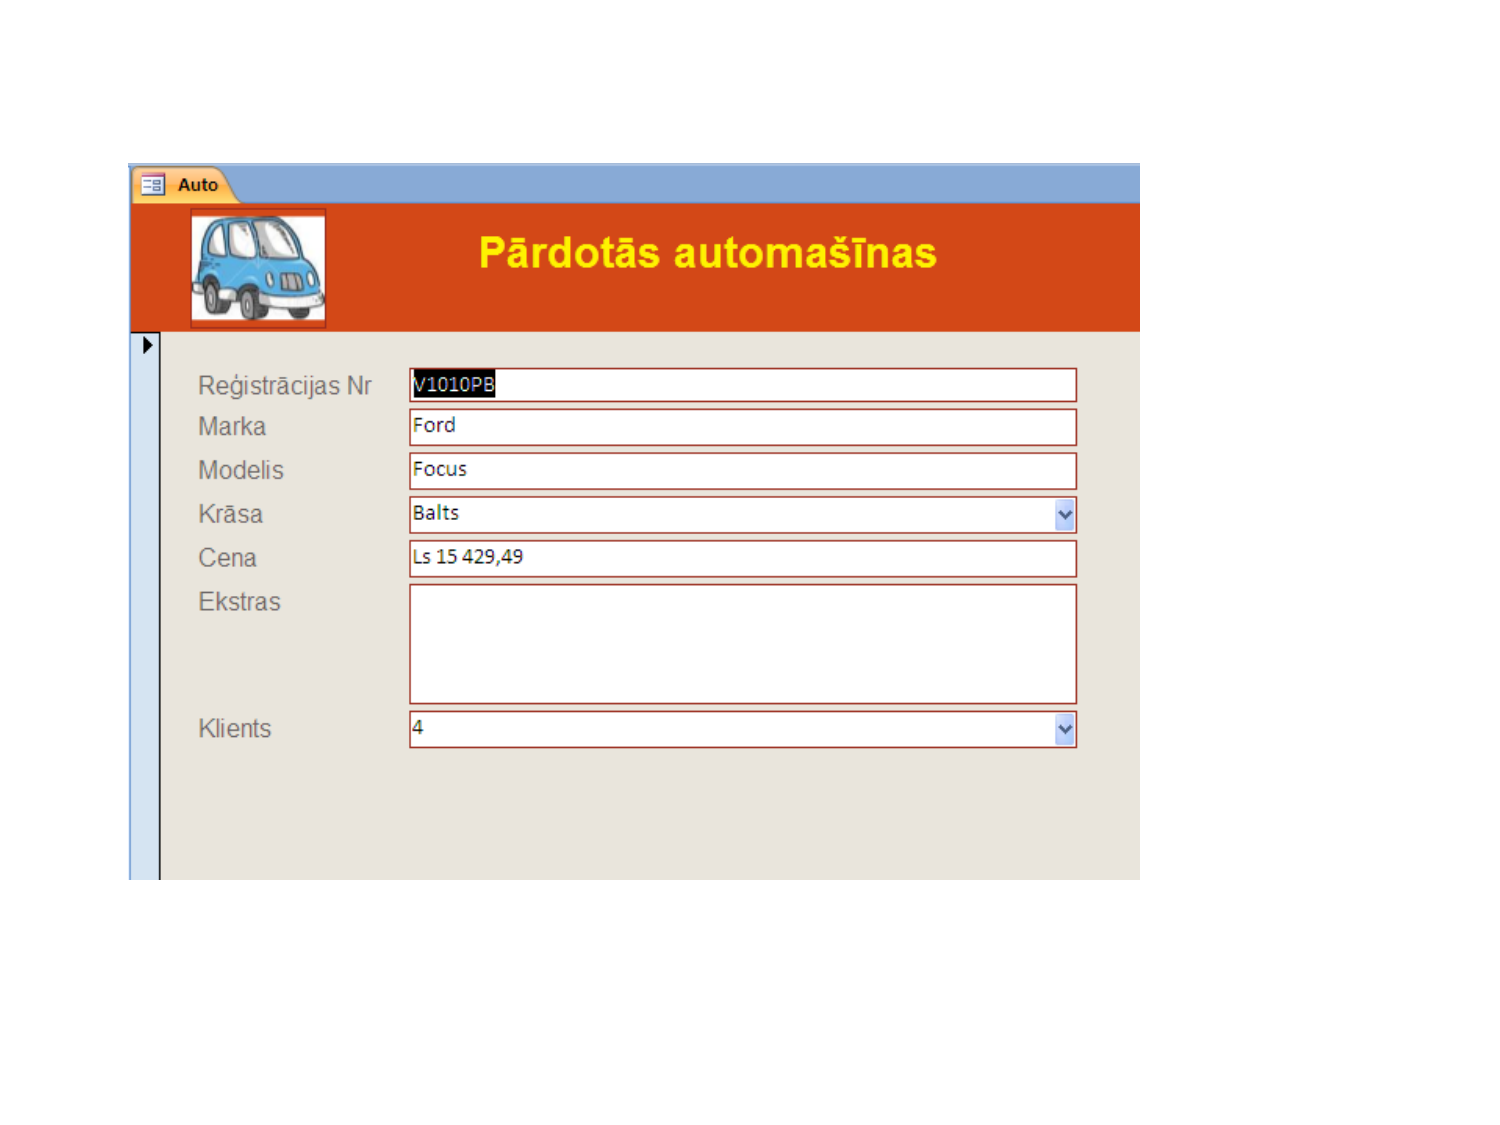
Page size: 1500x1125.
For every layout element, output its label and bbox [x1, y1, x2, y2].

picture [128, 163, 1141, 880]
